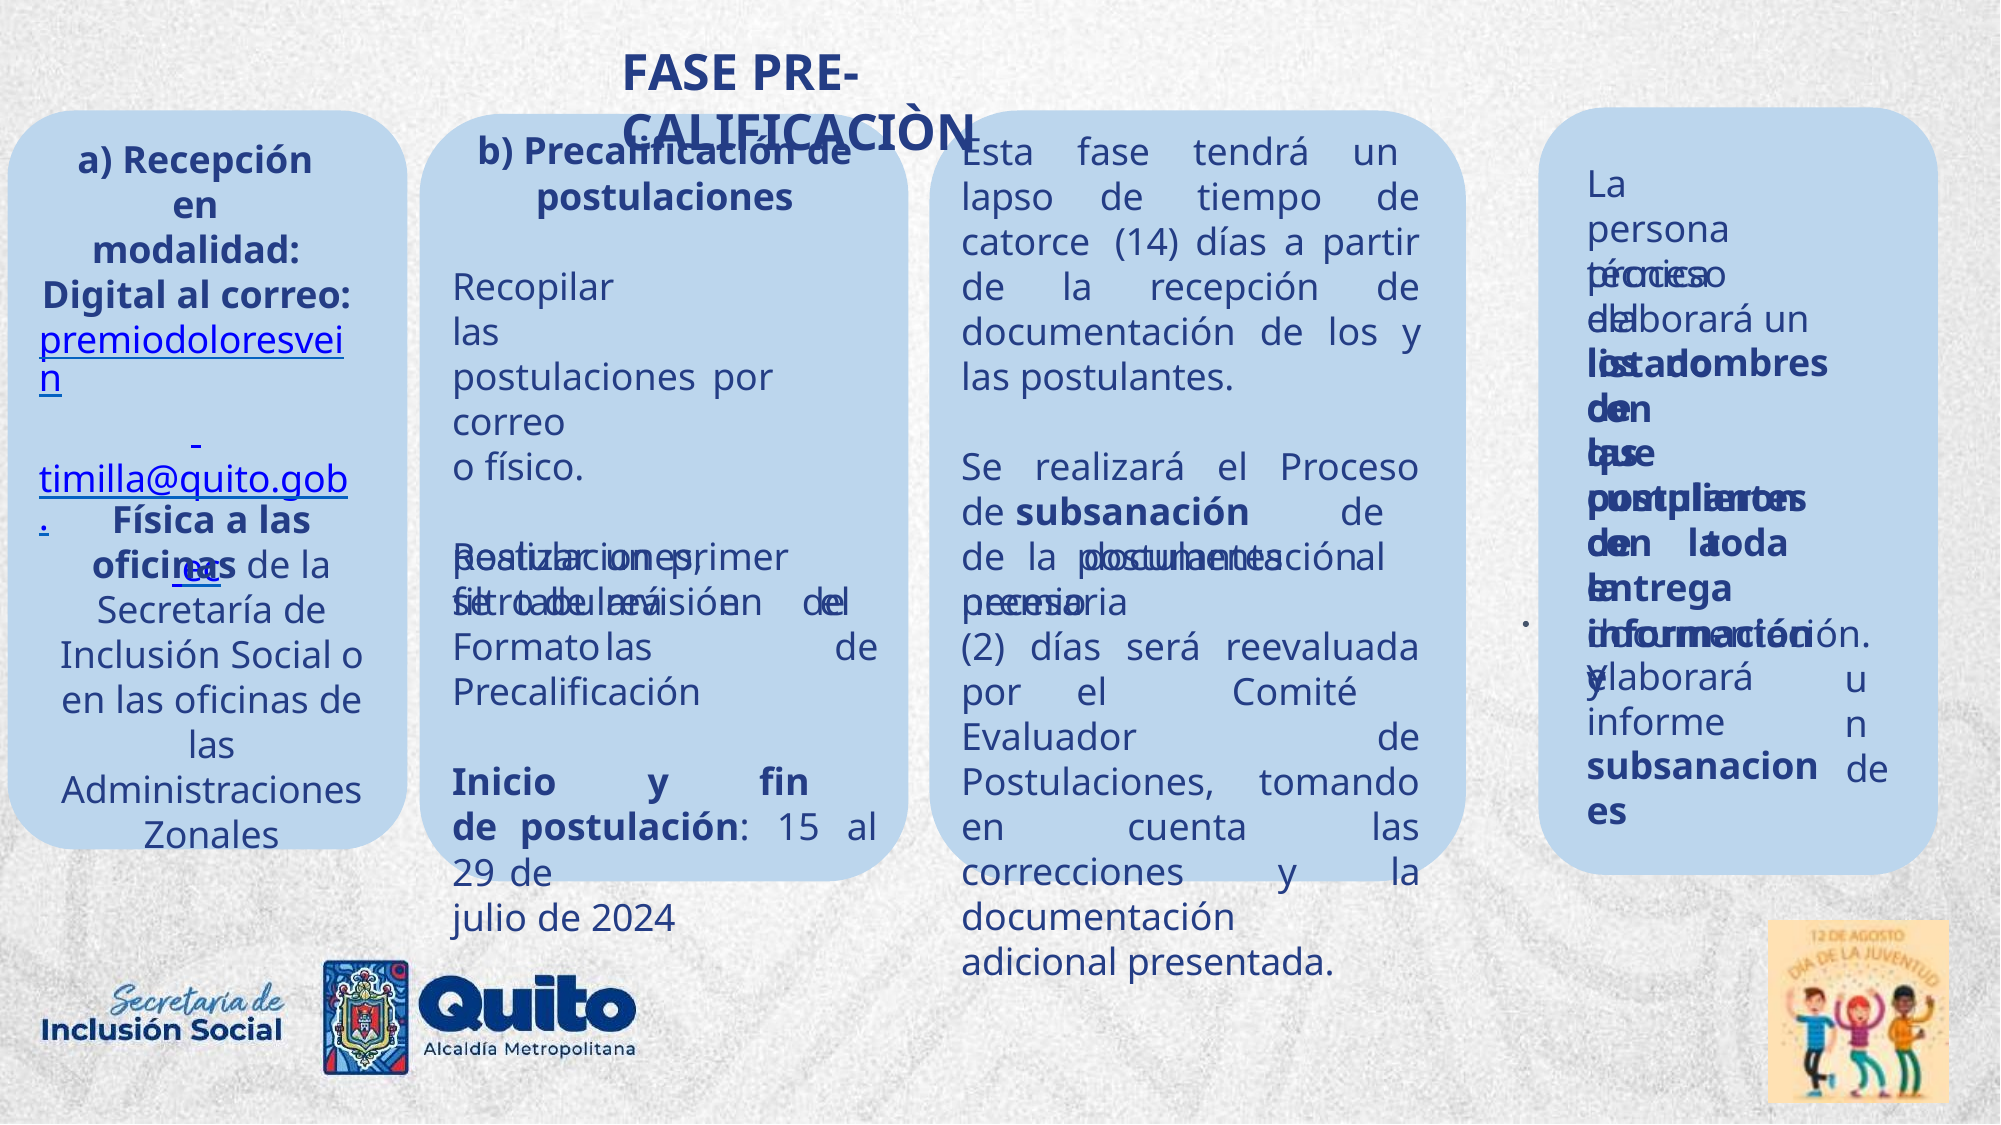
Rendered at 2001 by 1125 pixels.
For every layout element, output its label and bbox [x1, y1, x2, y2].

picture [1768, 920, 1949, 1103]
text_box [0, 0, 2000, 1124]
